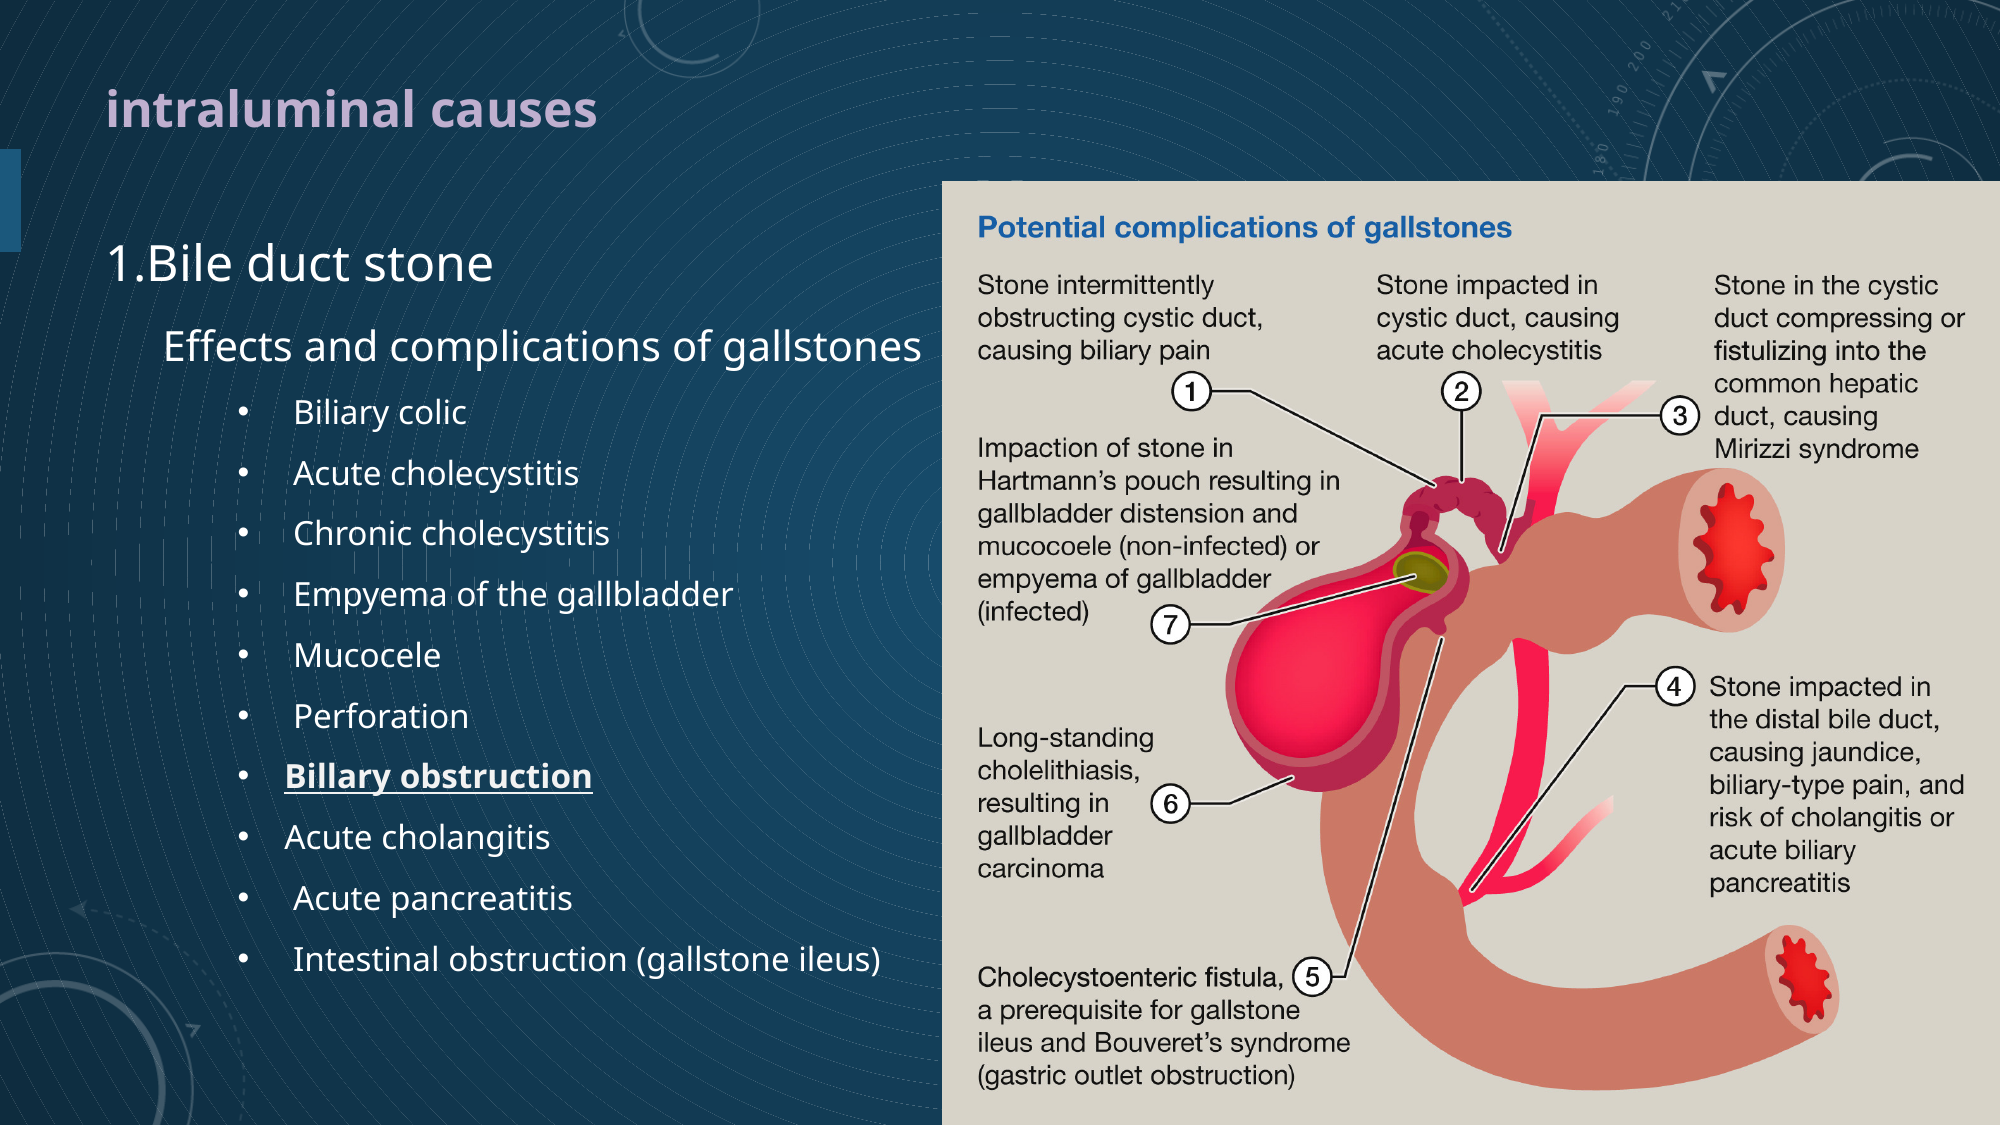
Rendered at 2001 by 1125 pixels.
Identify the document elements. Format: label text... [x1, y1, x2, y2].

text_box 1.Bile duct stone [90, 223, 936, 313]
text_box intraluminal causes [90, 69, 1740, 159]
picture [0, 0, 2000, 1125]
text_box Effects and complications of gallstones Biliary colic Acute cholecystitis Chronic cholecystitis Empyema of the gallbladder Mucocele Perforation Billary obstruction Acute cholangitis Acute pancreatitis Intestinal obstruction (gallstone ileus) [147, 313, 936, 1085]
